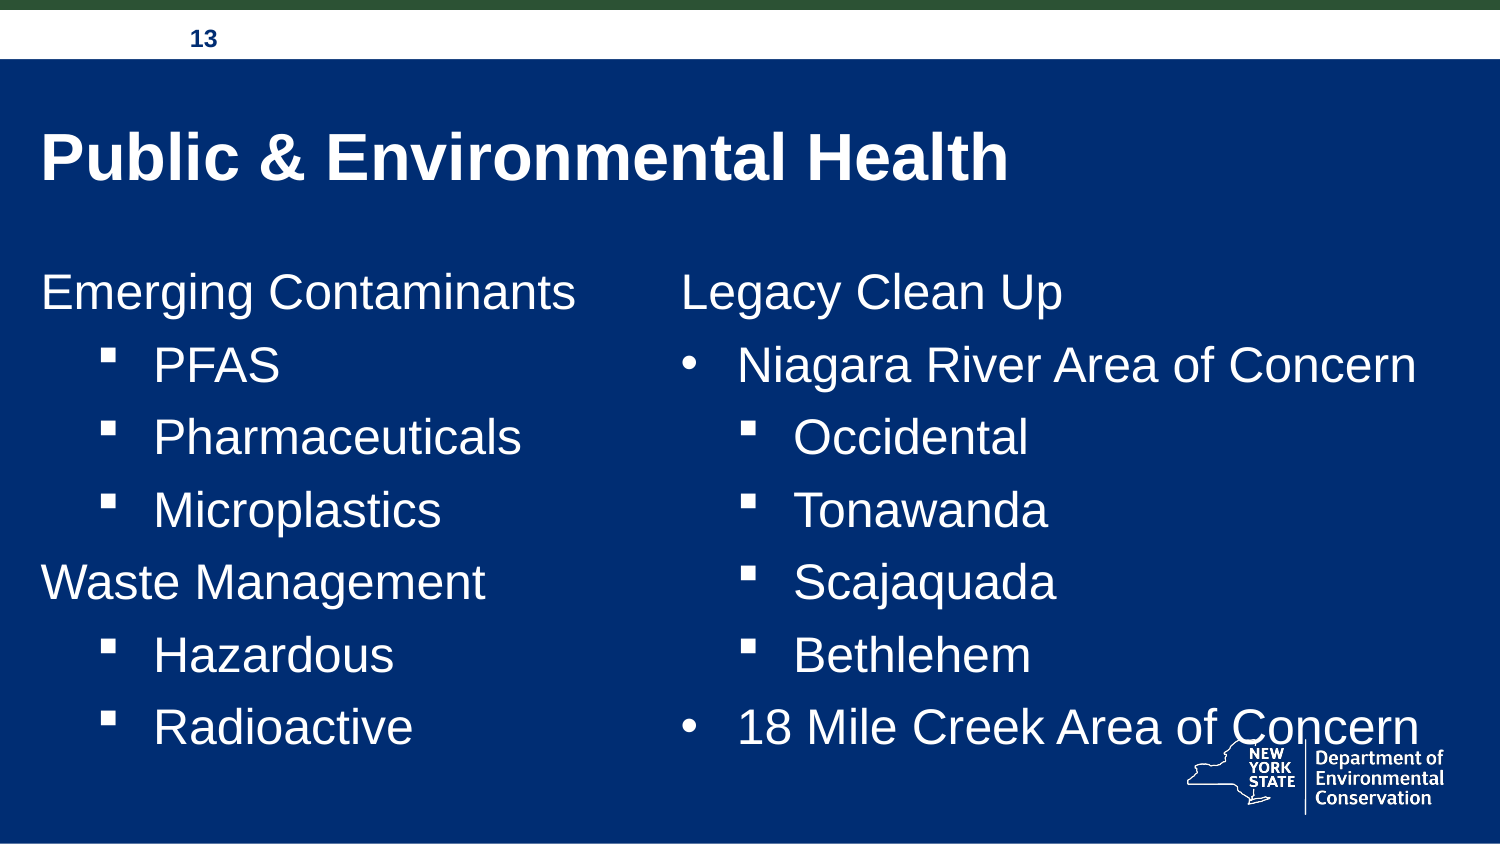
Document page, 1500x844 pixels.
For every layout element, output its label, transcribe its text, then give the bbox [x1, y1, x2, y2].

title Public & Environmental Health [40, 83, 1454, 235]
picture [1187, 796, 1444, 815]
list Emerging Contaminants PFAS Pharmaceuticals Microplastics Waste Management Hazardous Radioactive [40, 259, 680, 796]
list Legacy Clean Up Niagara River Area of Concern Occidental Tonawanda Scajaquada Bethlehem 18 Mile Creek Area of Concern [680, 259, 1454, 796]
